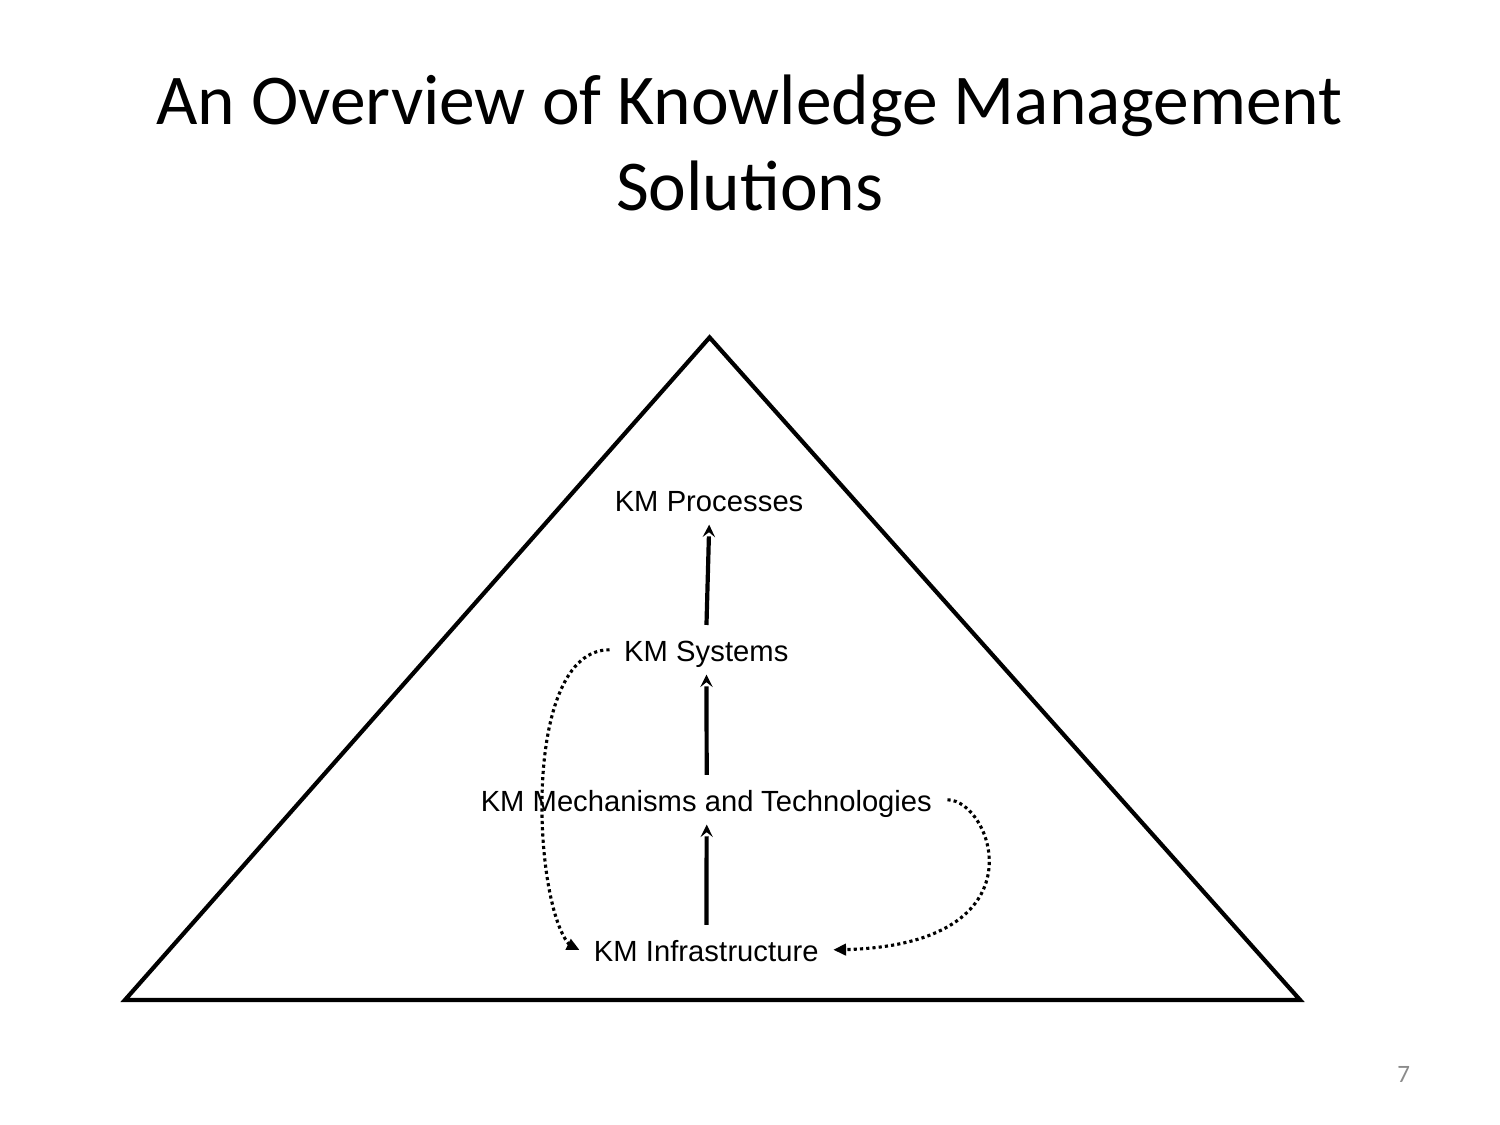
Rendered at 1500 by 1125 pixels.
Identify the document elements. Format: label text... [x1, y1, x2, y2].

slide_number 7 [1074, 1042, 1425, 1103]
title An Overview of Knowledge Management Solutions [75, 45, 1425, 233]
text_box KM Mechanisms and Technologies [465, 774, 574, 825]
text_box KM Processes [599, 474, 819, 525]
text_box [125, 337, 1301, 1000]
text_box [706, 524, 710, 626]
text_box KM Systems [609, 624, 804, 675]
text_box KM Mechanisms and Technologies [613, 774, 948, 825]
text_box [579, 649, 610, 951]
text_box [832, 799, 949, 951]
text_box KM Infrastructure [579, 924, 834, 975]
